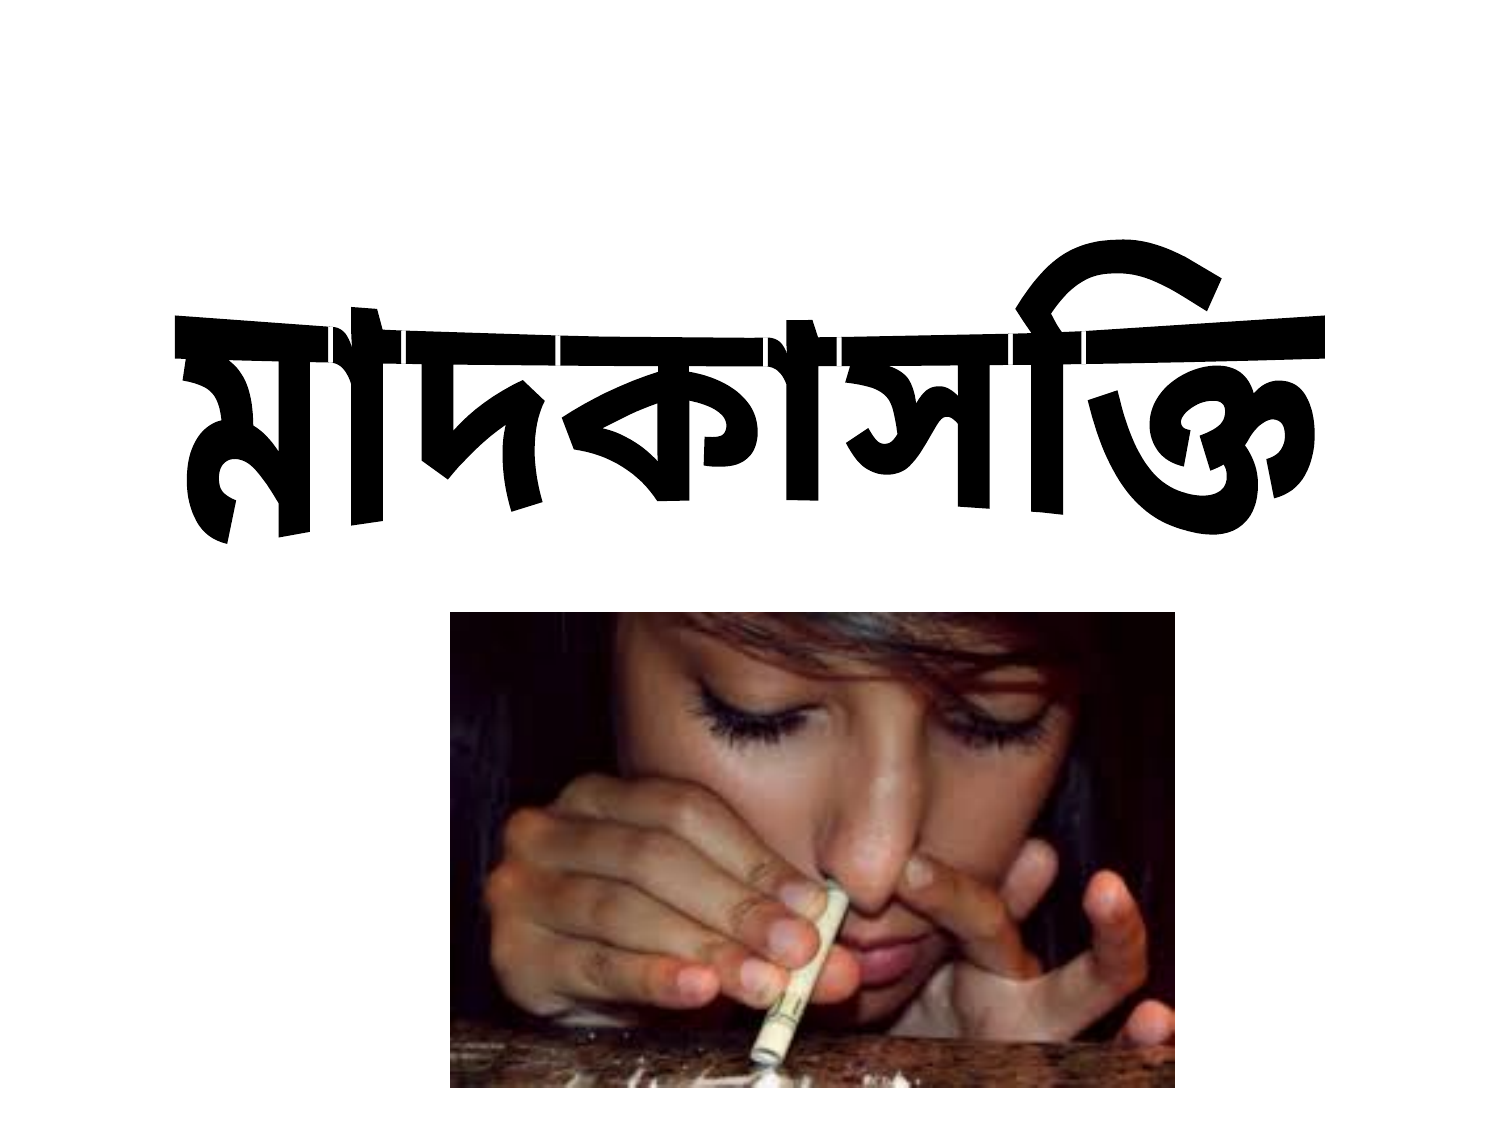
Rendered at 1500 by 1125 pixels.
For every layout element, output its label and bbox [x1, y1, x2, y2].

picture [449, 612, 1176, 1088]
